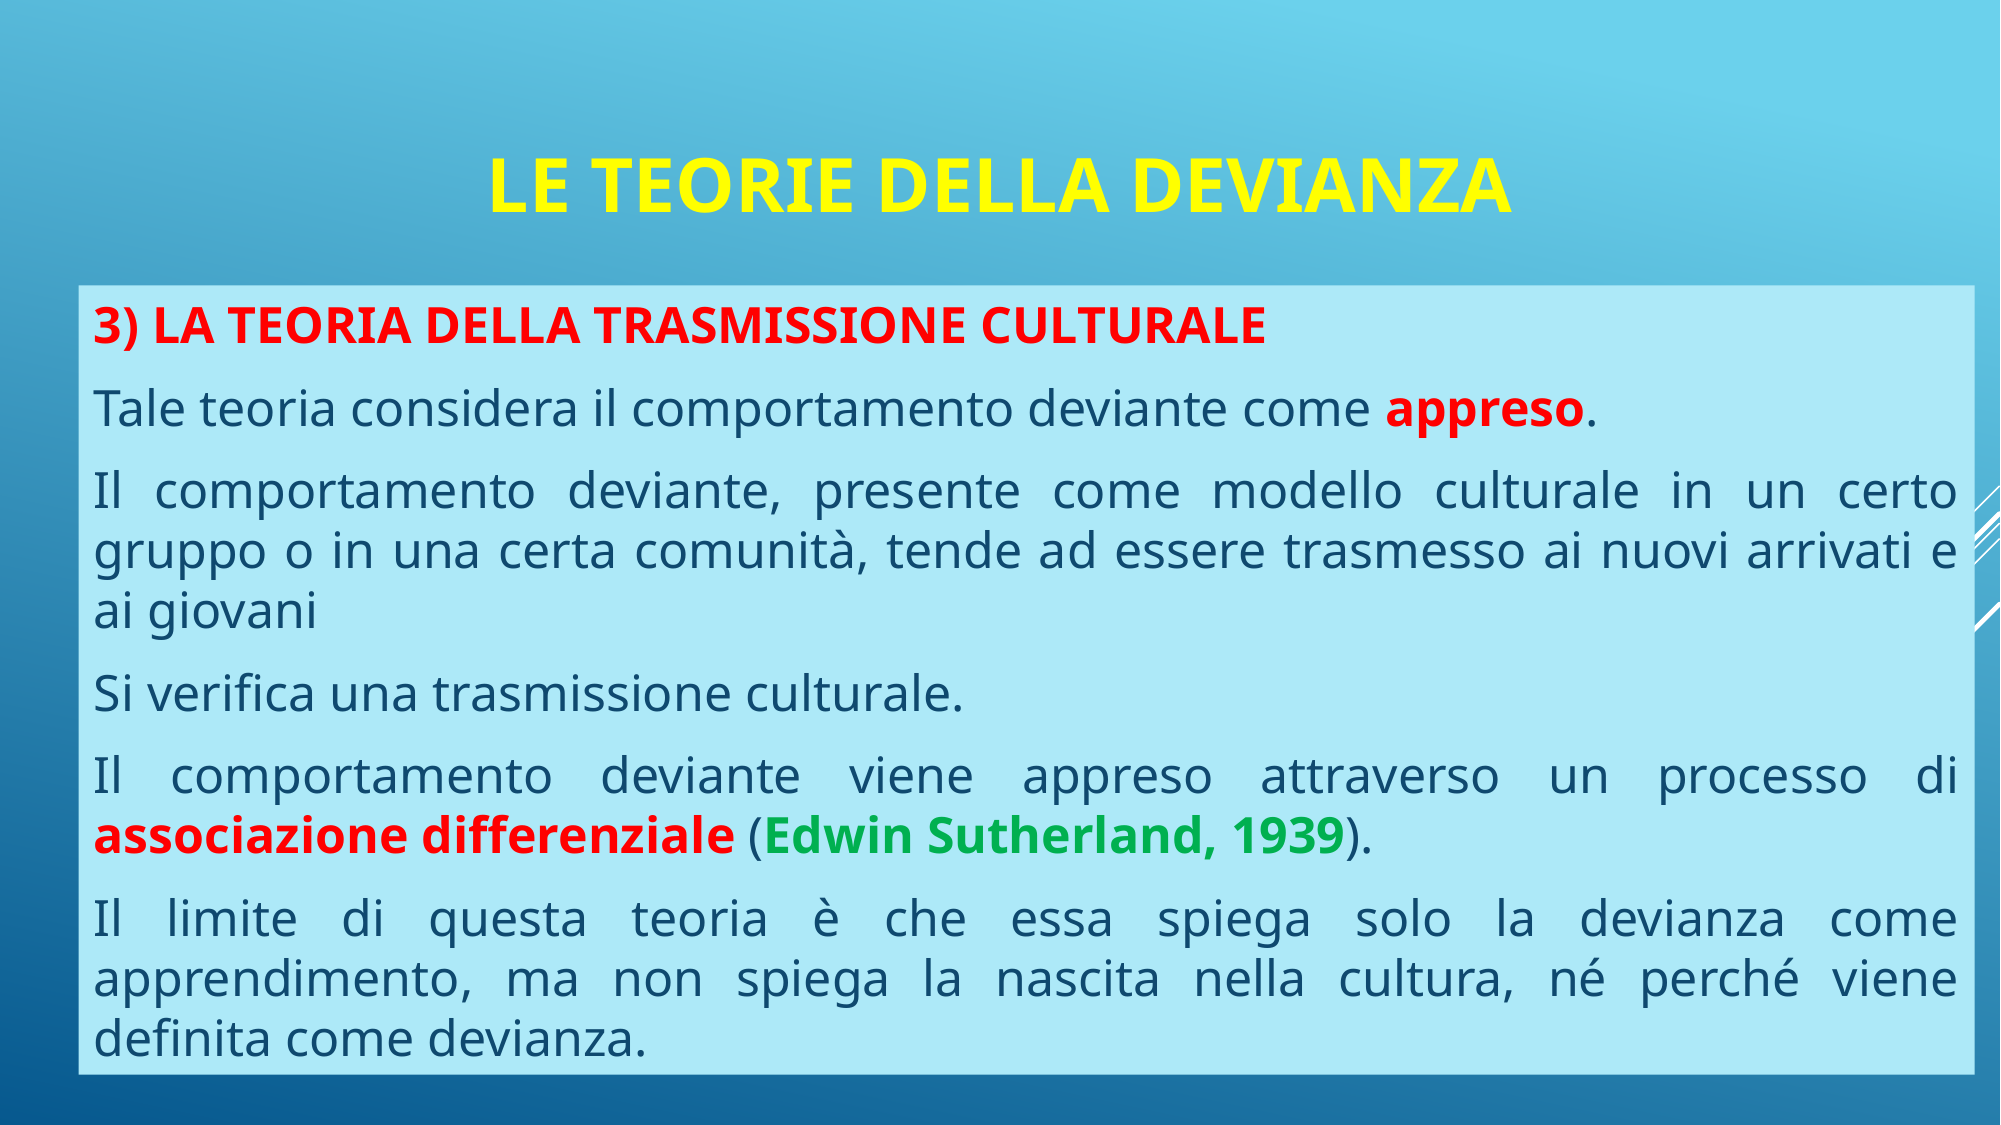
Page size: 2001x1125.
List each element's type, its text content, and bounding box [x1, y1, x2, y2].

list 3) LA TEORIA DELLA TRASMISSIONE CULTURALE Tale teoria considera il comportamento deviante come appreso. Il comportamento deviante, presente come modello culturale in un certo gruppo o in una certa comunità, tende ad essere trasmesso ai nuovi arrivati e ai giovani Si verifica una trasmissione culturale. Il comportamento deviante viene appreso attraverso un processo di associazione differenziale (Edwin Sutherland, 1939). Il limite di questa teoria è che essa spiega solo la devianza come apprendimento, ma non spiega la nascita nella cultura, né perché viene definita come devianza. [78, 285, 1975, 1075]
title Le teorie della devianza [300, 113, 1700, 251]
